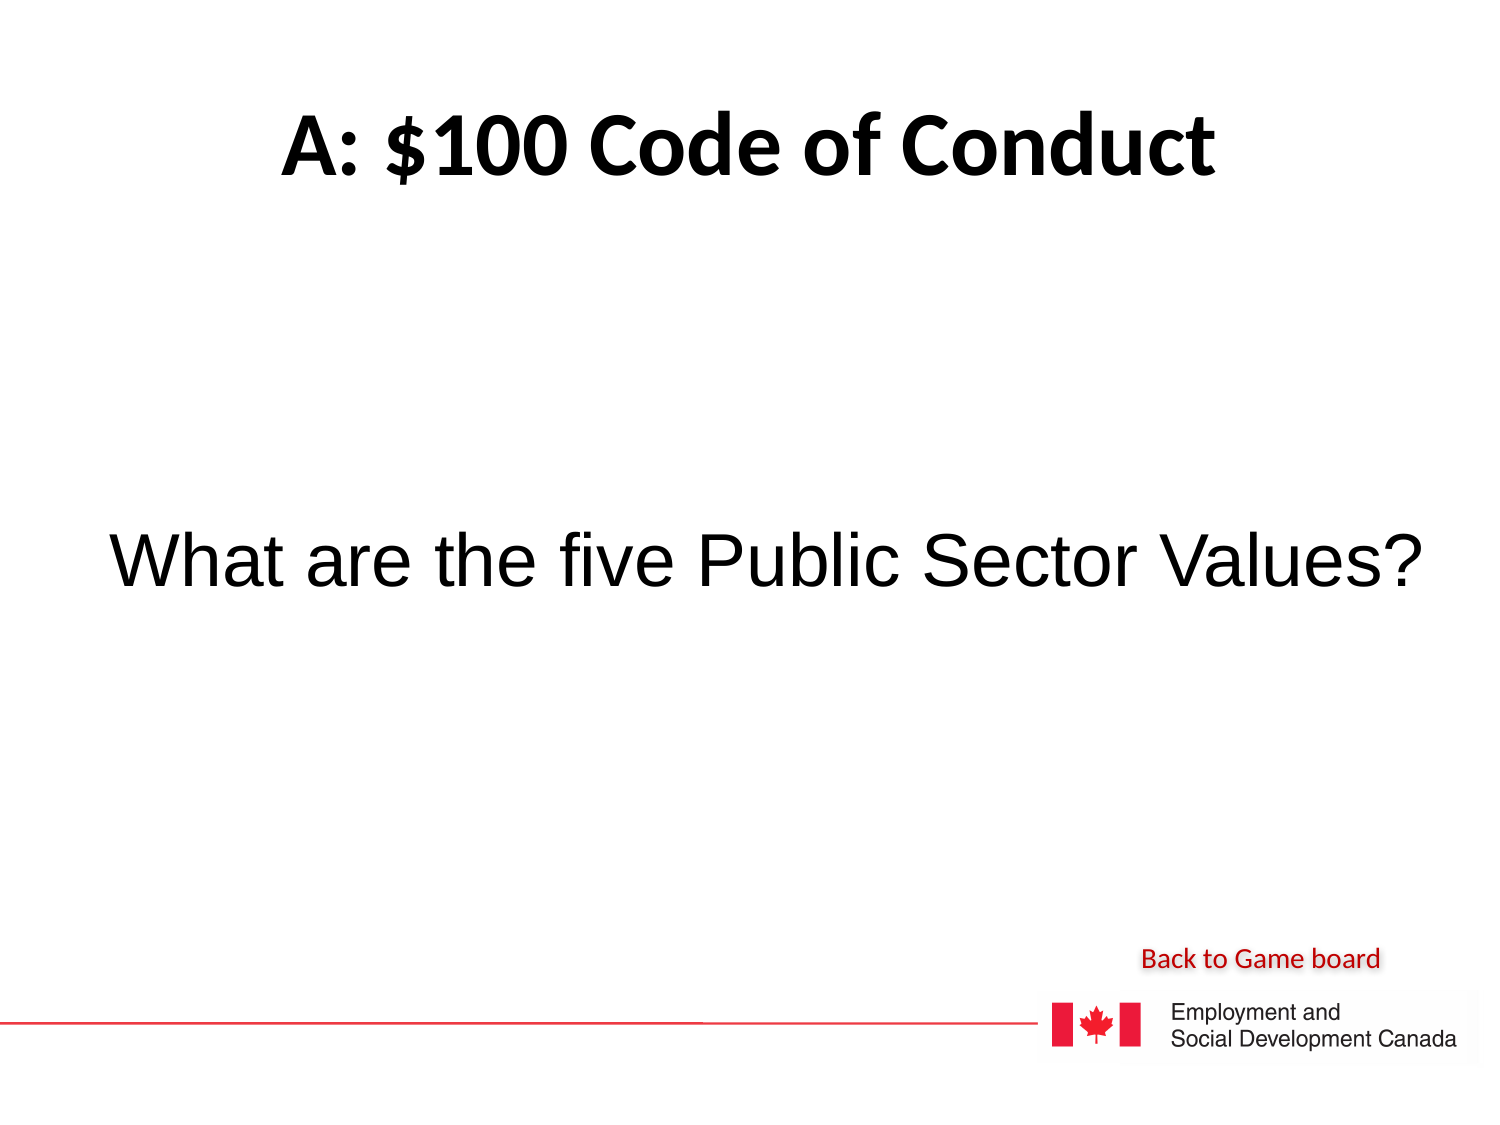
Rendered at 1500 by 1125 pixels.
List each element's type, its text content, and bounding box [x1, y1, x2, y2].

title A: $100 Code of Conduct [75, 45, 1425, 233]
picture [1037, 990, 1489, 1068]
text_box Back to Game board [1126, 913, 1465, 988]
text_box What are the five Public Sector Values? [94, 503, 1441, 609]
